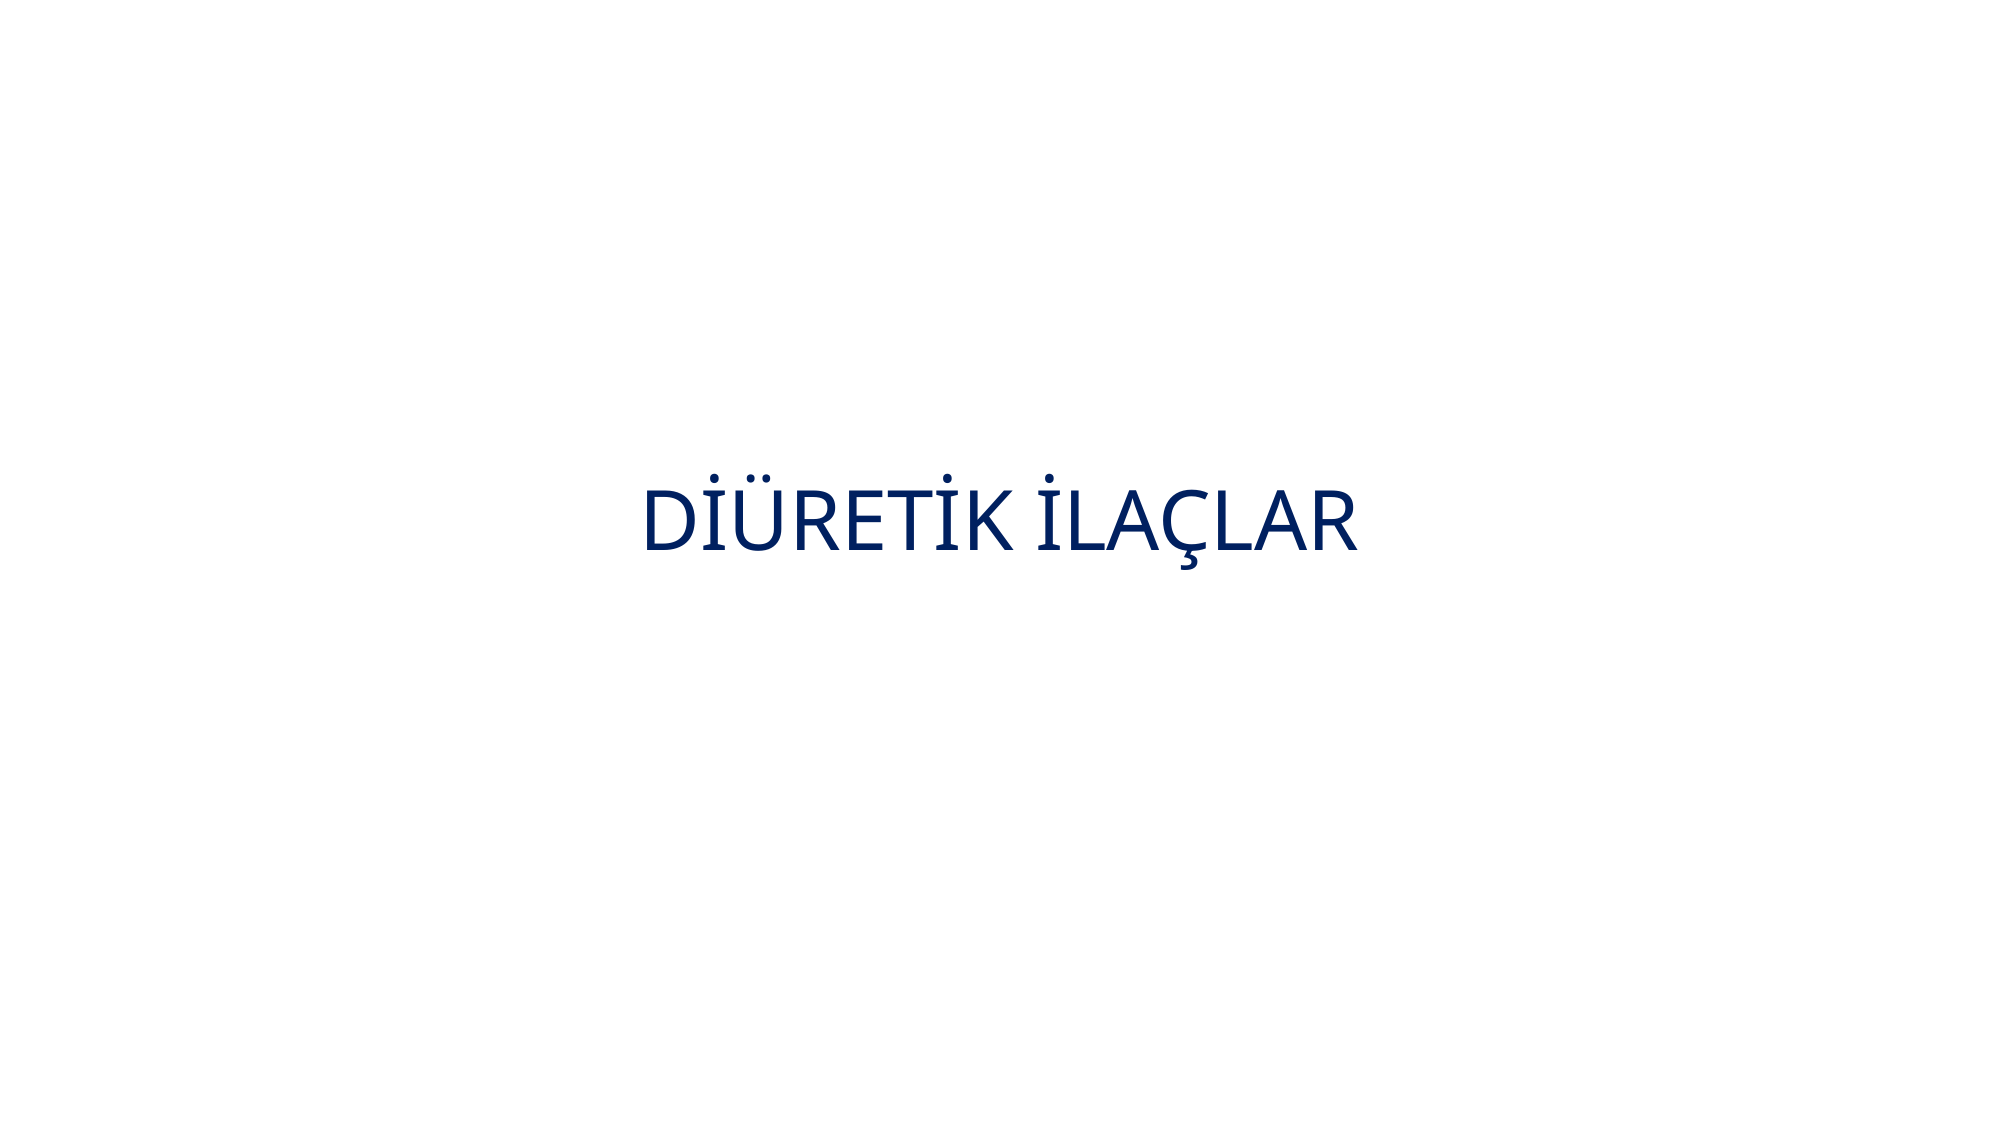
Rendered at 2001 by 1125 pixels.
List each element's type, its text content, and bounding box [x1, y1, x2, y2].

title DİÜRETİK İLAÇLAR [249, 184, 1750, 576]
